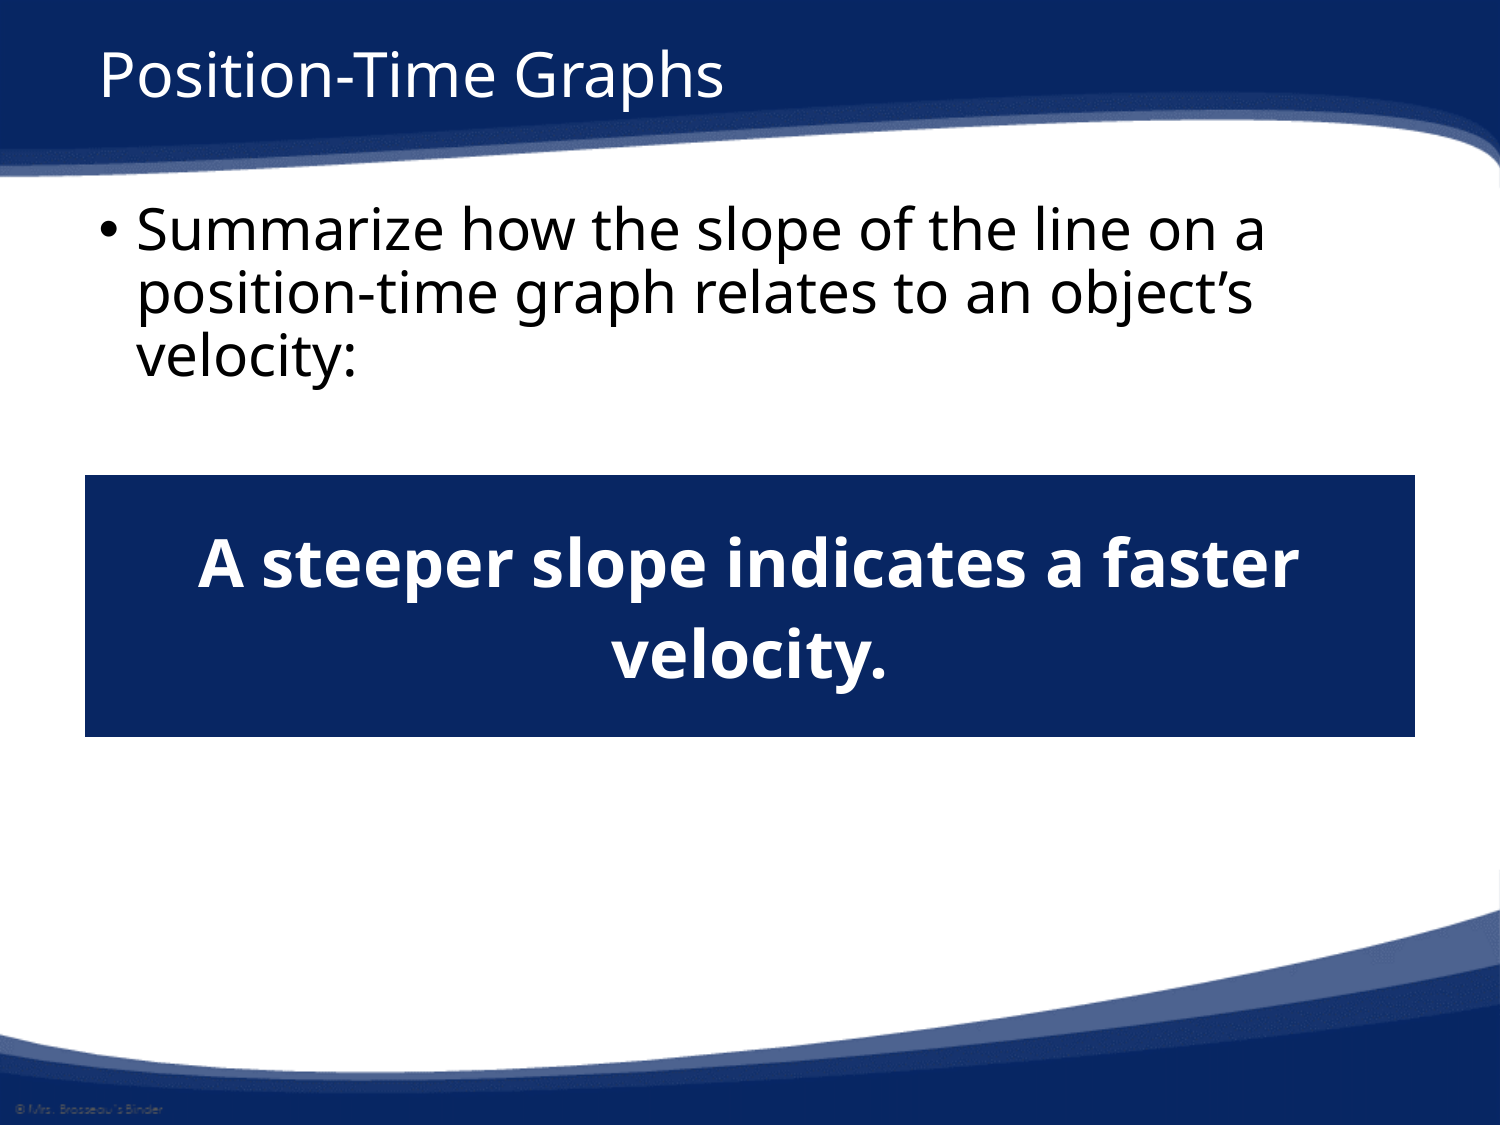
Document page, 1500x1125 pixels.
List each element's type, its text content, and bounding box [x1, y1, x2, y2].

list Summarize how the slope of the line on a position-time graph relates to an object’s velocity: [83, 193, 1427, 1020]
title Position-Time Graphs [83, 18, 1378, 136]
picture [0, 0, 1500, 1125]
table_header A steeper slope indicates a faster velocity. [85, 475, 1415, 737]
